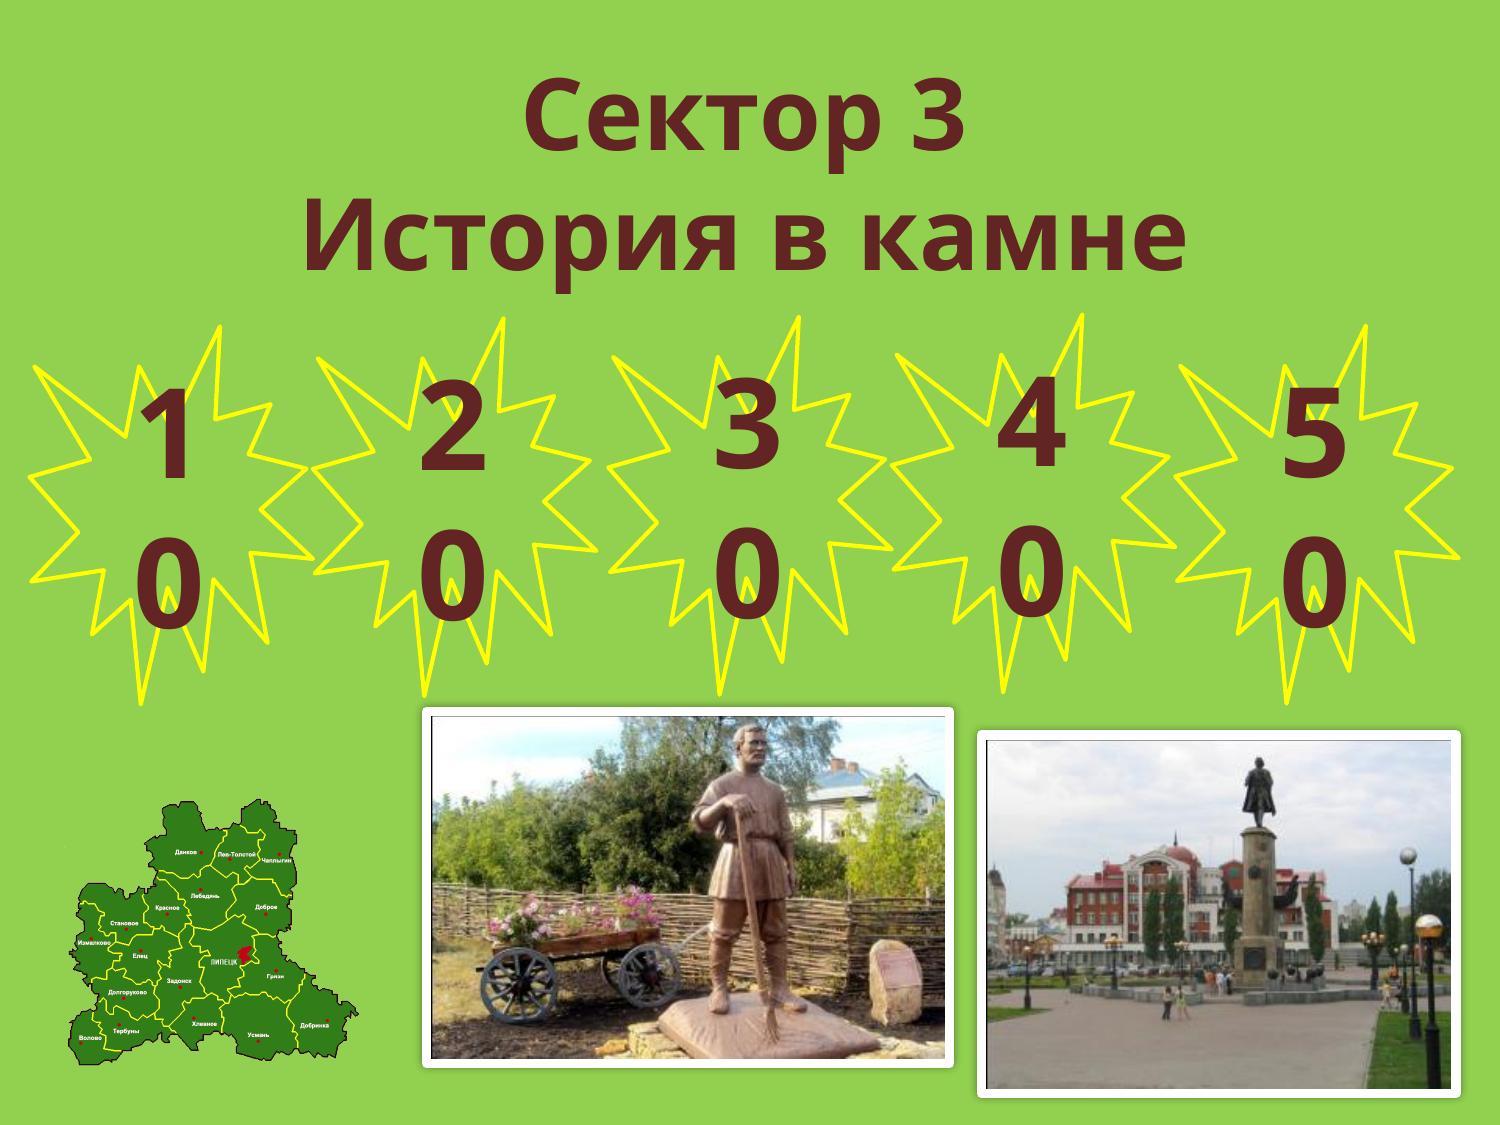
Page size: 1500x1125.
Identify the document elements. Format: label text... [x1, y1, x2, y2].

text_box 50 [1173, 323, 1461, 706]
text_box 30 [606, 314, 894, 697]
picture [985, 739, 1452, 1089]
text_box Сектор 3 История в камне [29, 42, 1459, 298]
picture [430, 715, 946, 1059]
text_box 20 [310, 316, 599, 699]
text_box 10 [27, 324, 315, 707]
text_box 40 [889, 312, 1178, 695]
picture [64, 798, 361, 1066]
